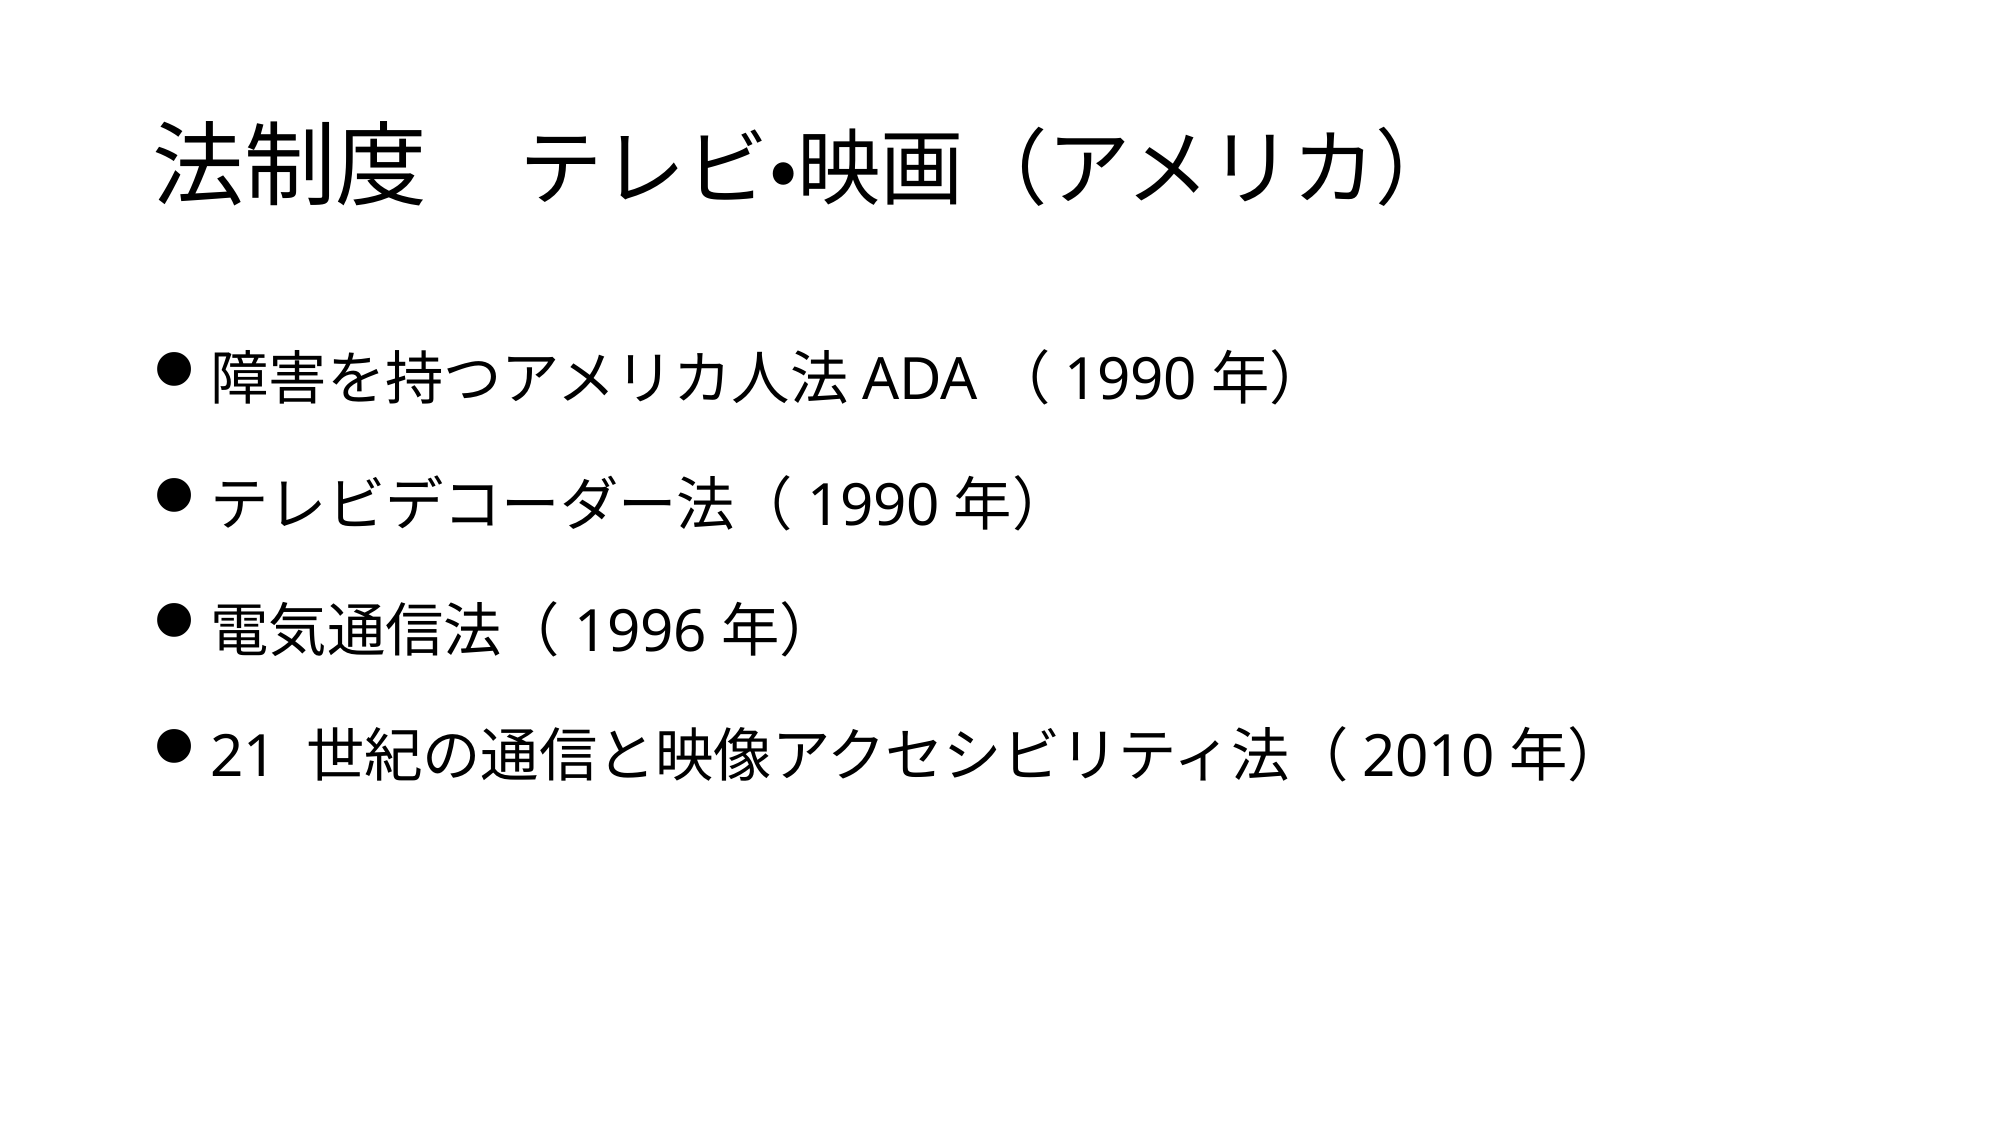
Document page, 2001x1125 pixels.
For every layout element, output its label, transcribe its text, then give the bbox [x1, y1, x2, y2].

list 障害を持つアメリカ人法ADA（1990年） テレビデコーダー法（1990年） 電気通信法（1996年） 21 世紀の通信と映像アクセシビリティ法（2010年） [137, 299, 1863, 965]
title 法制度 テレビ・映画（アメリカ） [137, 59, 1863, 278]
